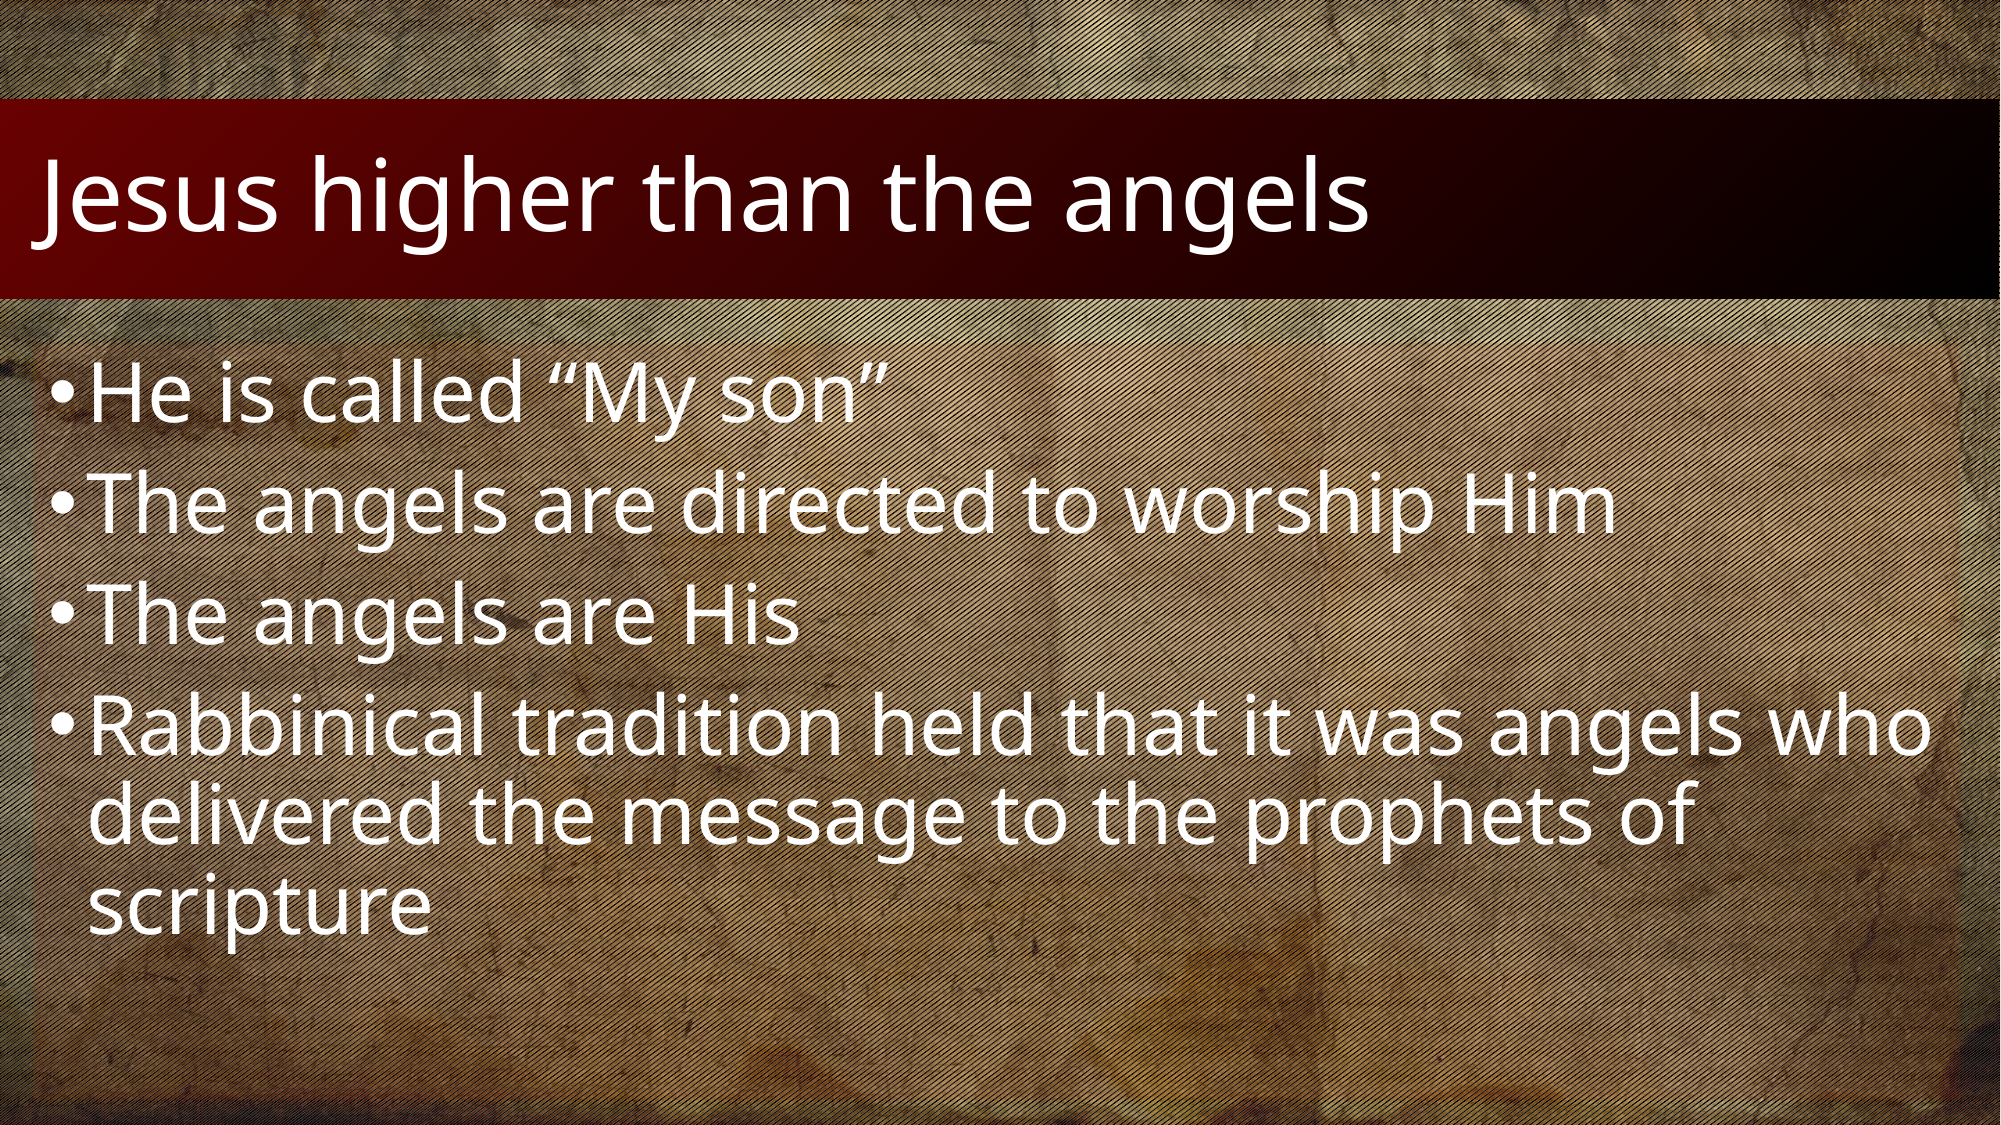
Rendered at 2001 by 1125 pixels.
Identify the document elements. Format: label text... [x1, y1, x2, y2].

list He is called “My son” The angels are directed to worship Him The angels are His Rabbinical tradition held that it was angels who delivered the message to the prophets of scripture [33, 343, 1960, 1101]
picture [0, 0, 2001, 1125]
title Jesus higher than the angels [24, 110, 1951, 288]
